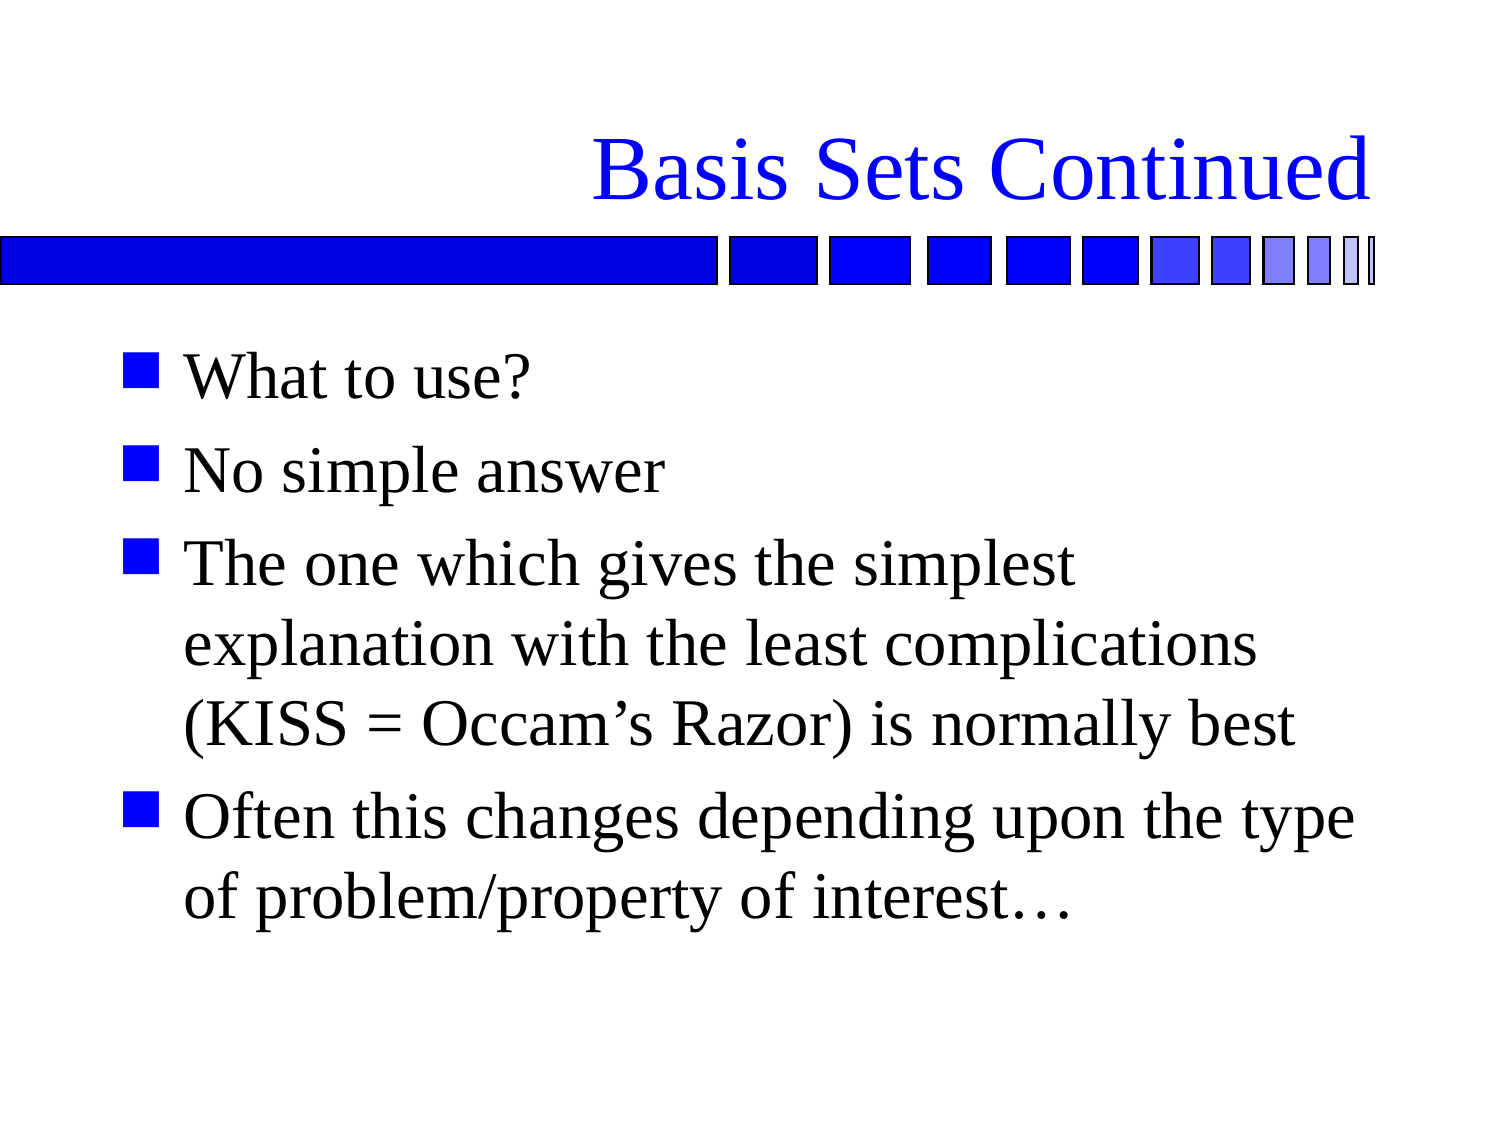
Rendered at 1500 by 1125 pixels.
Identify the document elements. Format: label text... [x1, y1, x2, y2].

list What to use? No simple answer The one which gives the simplest explanation with the least complications (KISS = Occam’s Razor) is normally best Often this changes depending upon the type of problem/property of interest… [112, 324, 1388, 1000]
title Basis Sets Continued [112, 31, 1388, 225]
